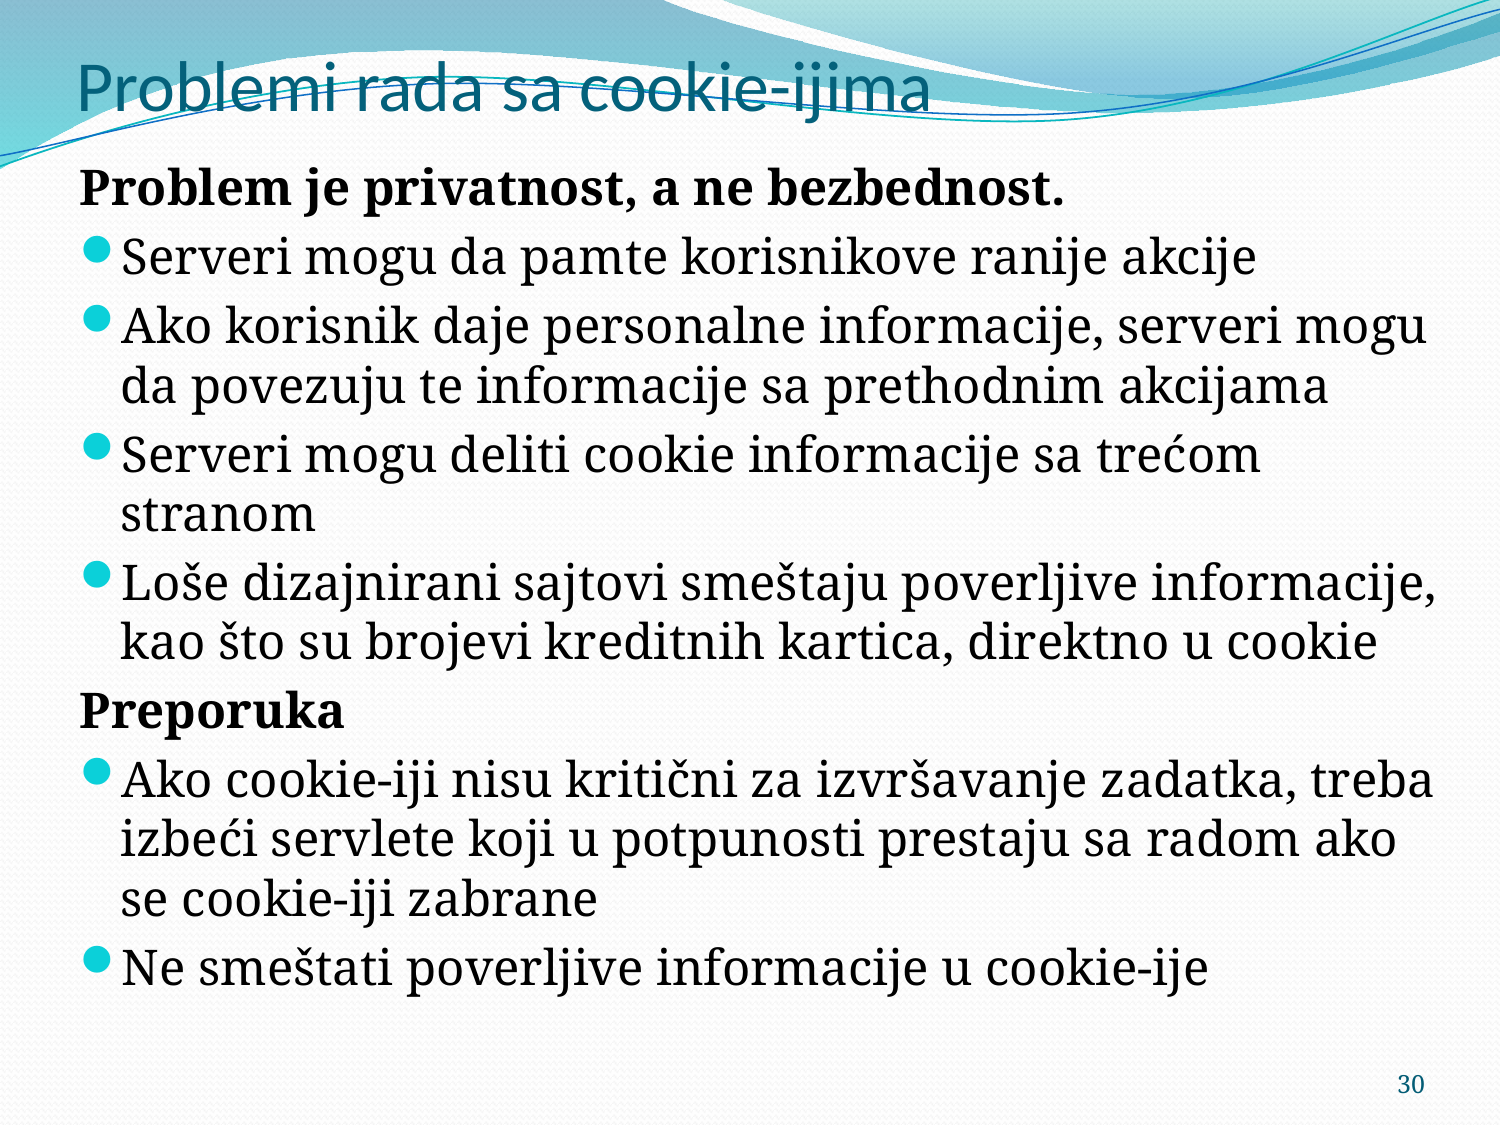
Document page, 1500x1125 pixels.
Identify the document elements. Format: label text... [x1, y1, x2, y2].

title Problemi rada sa cookie-ijima [76, 30, 1427, 126]
slide_number 30 [1299, 1042, 1425, 1103]
list Problem je privatnost, a ne bezbednost. Serveri mogu da pamte korisnikove ranije akcije Ako korisnik daje personalne informacije, serveri mogu da povezuju te informacije sa prethodnim akcijama Serveri mogu deliti cookie informacije sa trećom stranom Loše dizajnirani sajtovi smeštaju poverljive informacije, kao što su brojevi kreditnih kartica, direktno u cookie Preporuka Ako cookie-iji nisu kritični za izvršavanje zadatka, treba izbeći servlete koji u potpunosti prestaju sa radom ako se cookie-iji zabrane Ne smeštati poverljive informacije u cookie-ije [64, 149, 1471, 1071]
